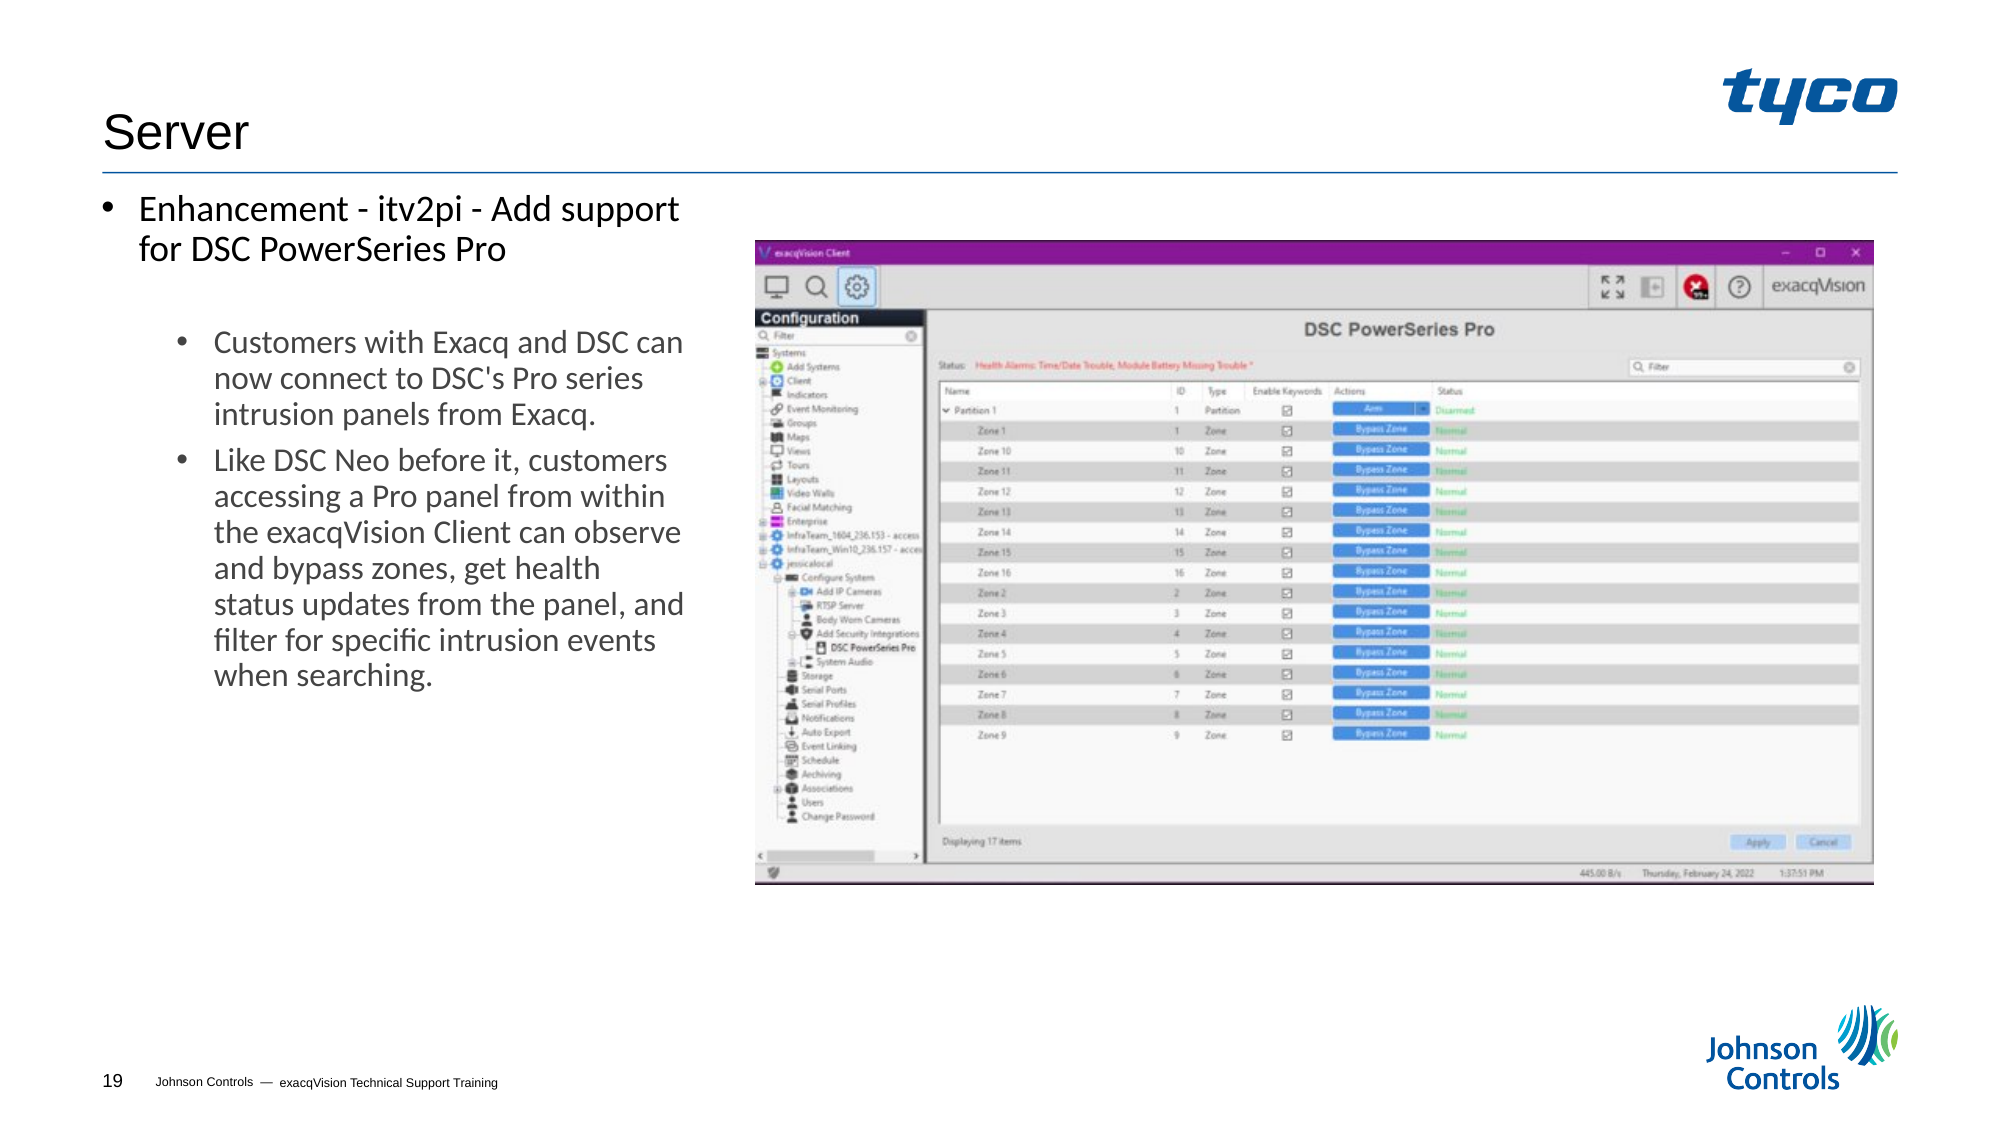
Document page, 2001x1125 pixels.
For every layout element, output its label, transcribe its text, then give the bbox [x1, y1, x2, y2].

title Server [102, 31, 1687, 161]
footer exacqVision Technical Support Training [263, 1062, 1529, 1103]
picture [755, 240, 1874, 885]
picture [1706, 1005, 1898, 1090]
list Enhancement - itv2pi - Add support for DSC PowerSeries Pro Customers with Exacq and DSC can now connect to DSC's Pro series intrusion panels from Exacq.​ Like DSC Neo before it, customers accessing a Pro panel from within the exacqVision Client can observe and bypass zones, get health status updates from the panel, and filter for specific intrusion events when searching.​ [101, 188, 714, 979]
